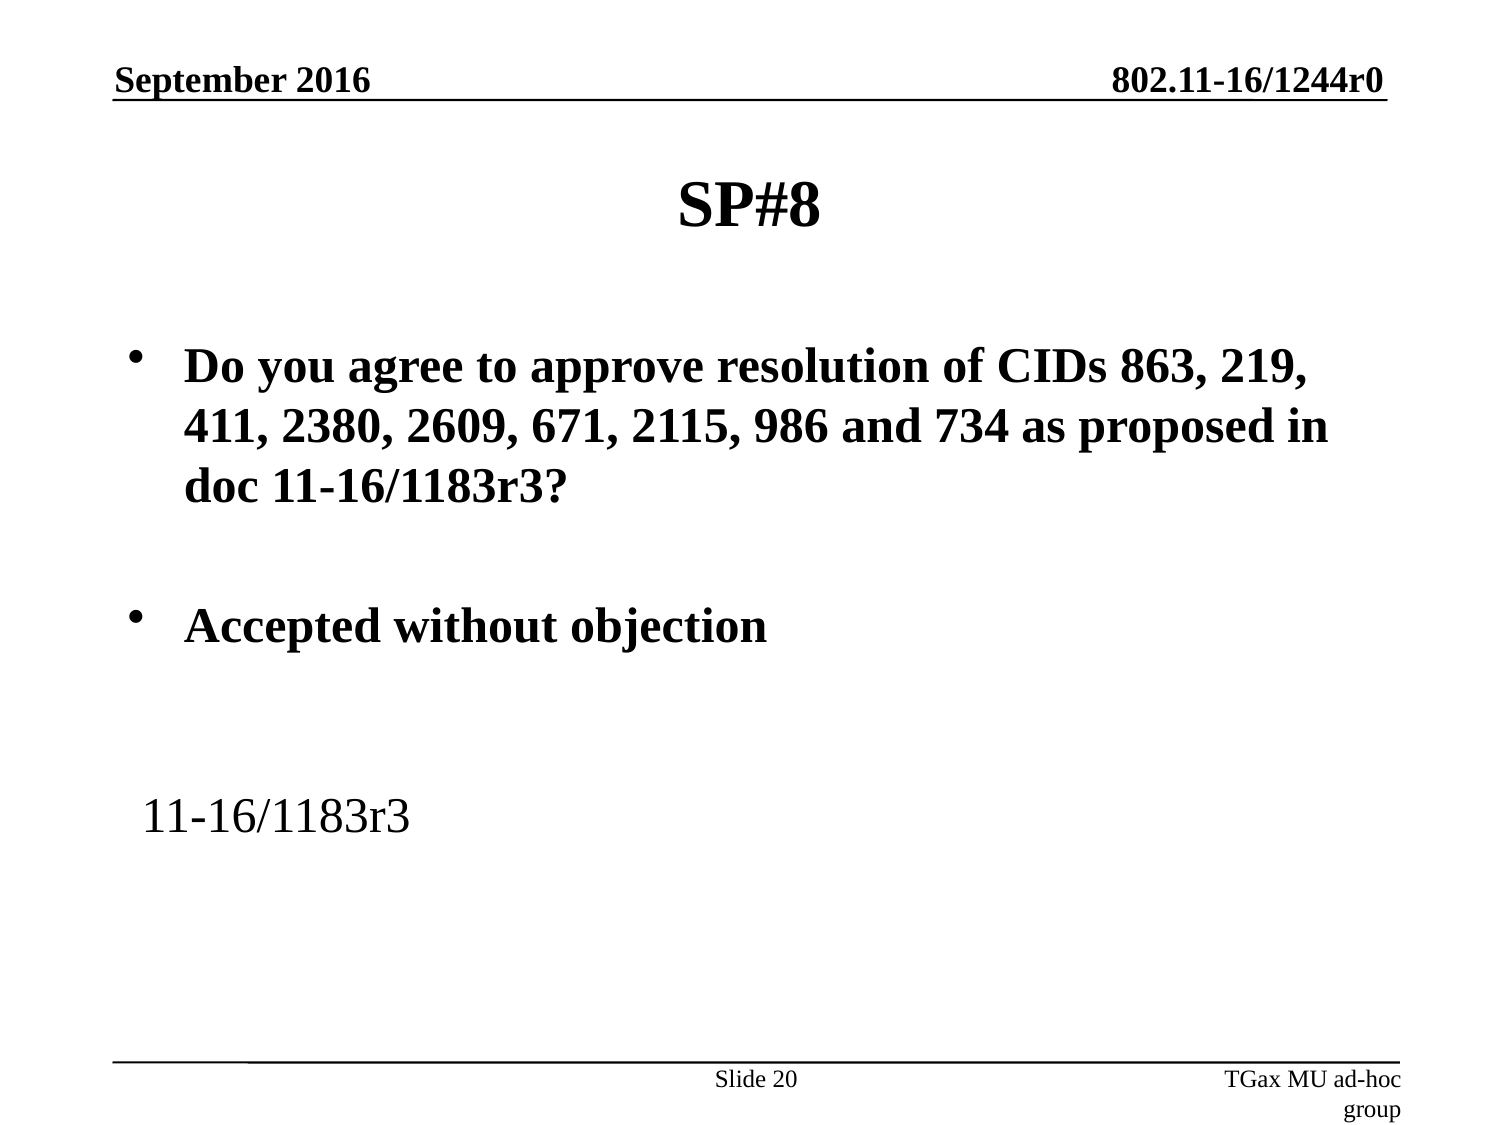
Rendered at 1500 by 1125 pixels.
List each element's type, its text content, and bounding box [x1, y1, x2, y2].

text_box 11-16/1183r3 [126, 774, 426, 850]
list Do you agree to approve resolution of CIDs 863, 219, 411, 2380, 2609, 671, 2115, 986 and 734 as proposed in doc 11-16/1183r3? Accepted without objection [112, 324, 1388, 1000]
footer TGax MU ad-hoc group [1205, 1062, 1402, 1093]
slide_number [114, 54, 425, 100]
title SP#8 [112, 112, 1388, 288]
slide_number Slide 20 [712, 1062, 800, 1093]
